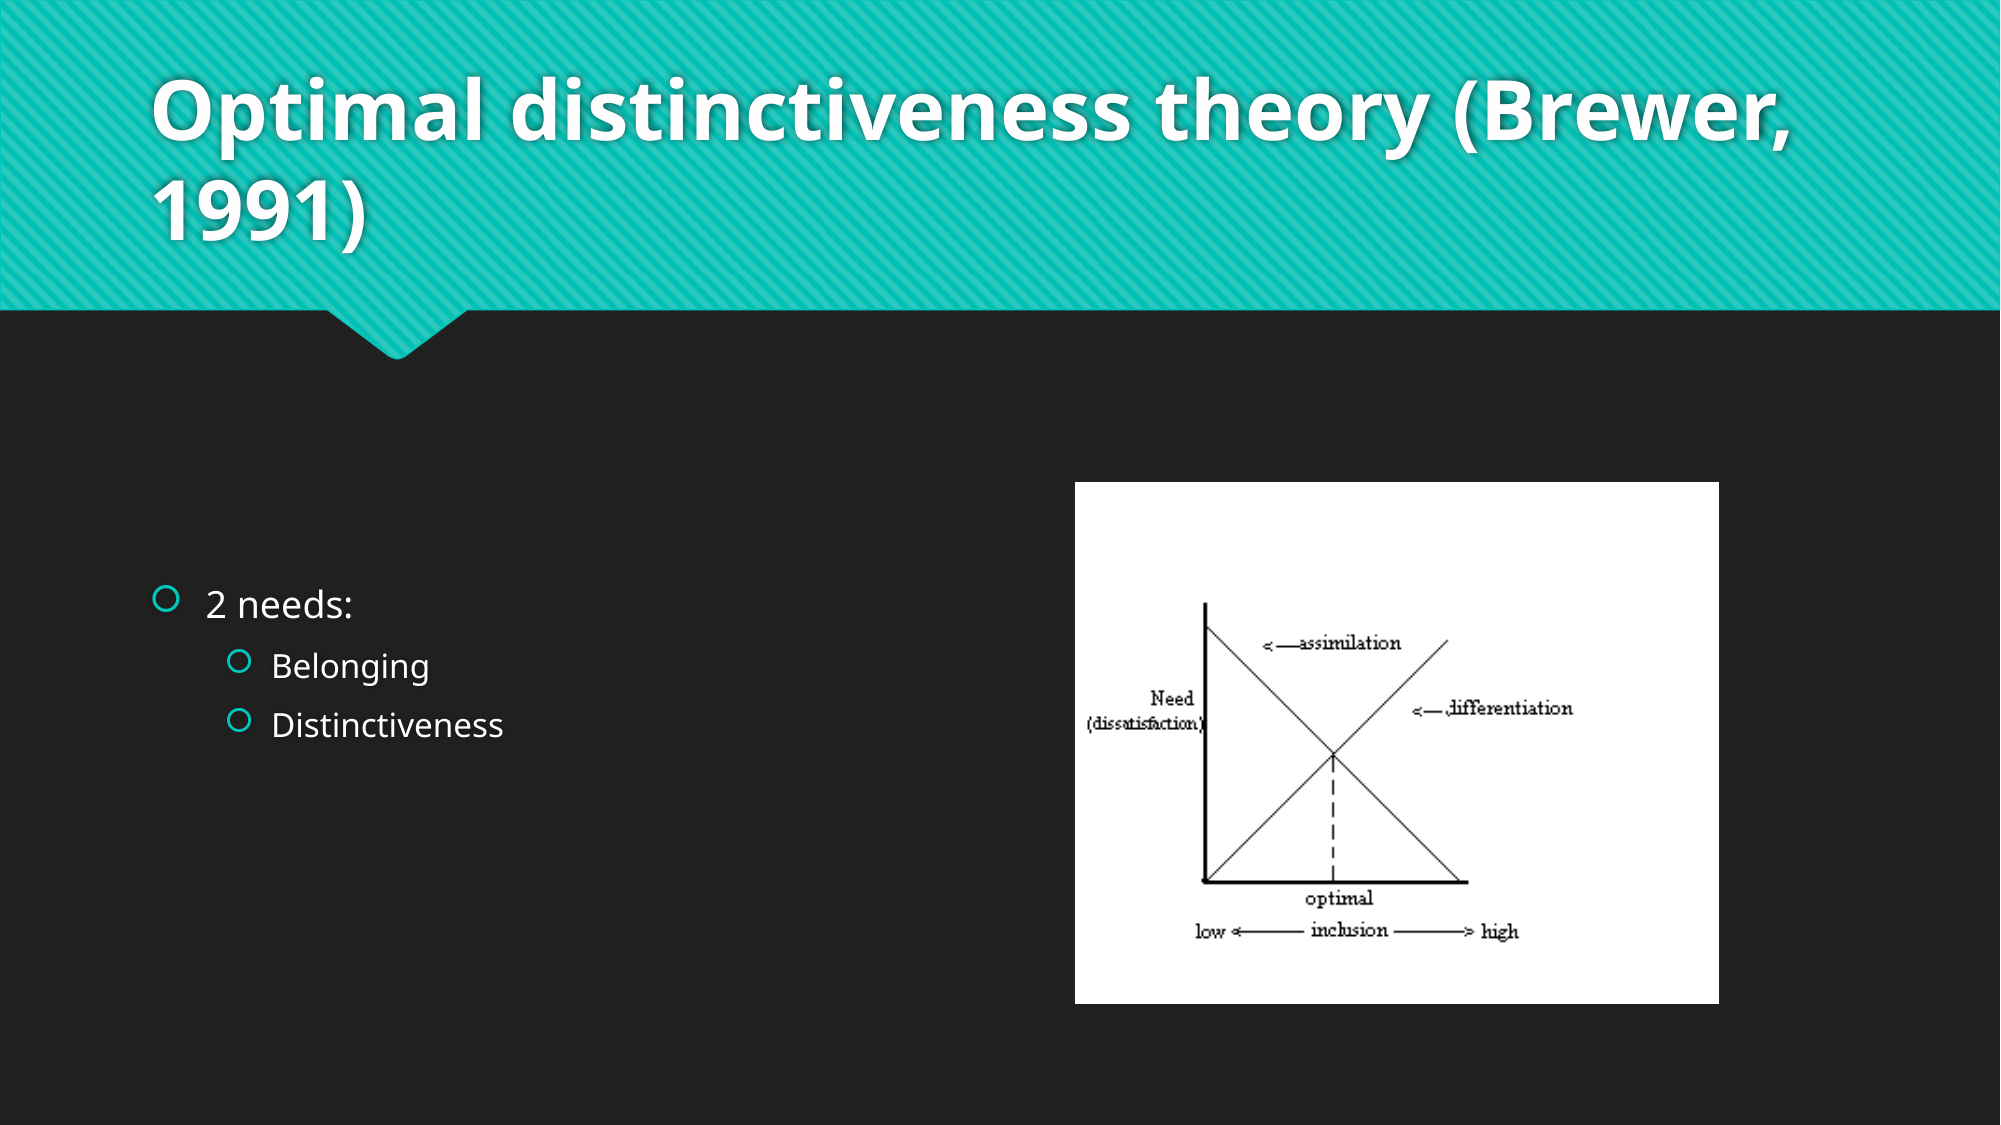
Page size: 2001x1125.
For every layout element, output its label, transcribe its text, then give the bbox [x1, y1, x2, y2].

list 2 needs: Belonging Distinctiveness [134, 364, 1866, 962]
title Optimal distinctiveness theory (Brewer, 1991) [134, 205, 1869, 359]
picture [1075, 481, 1719, 1005]
